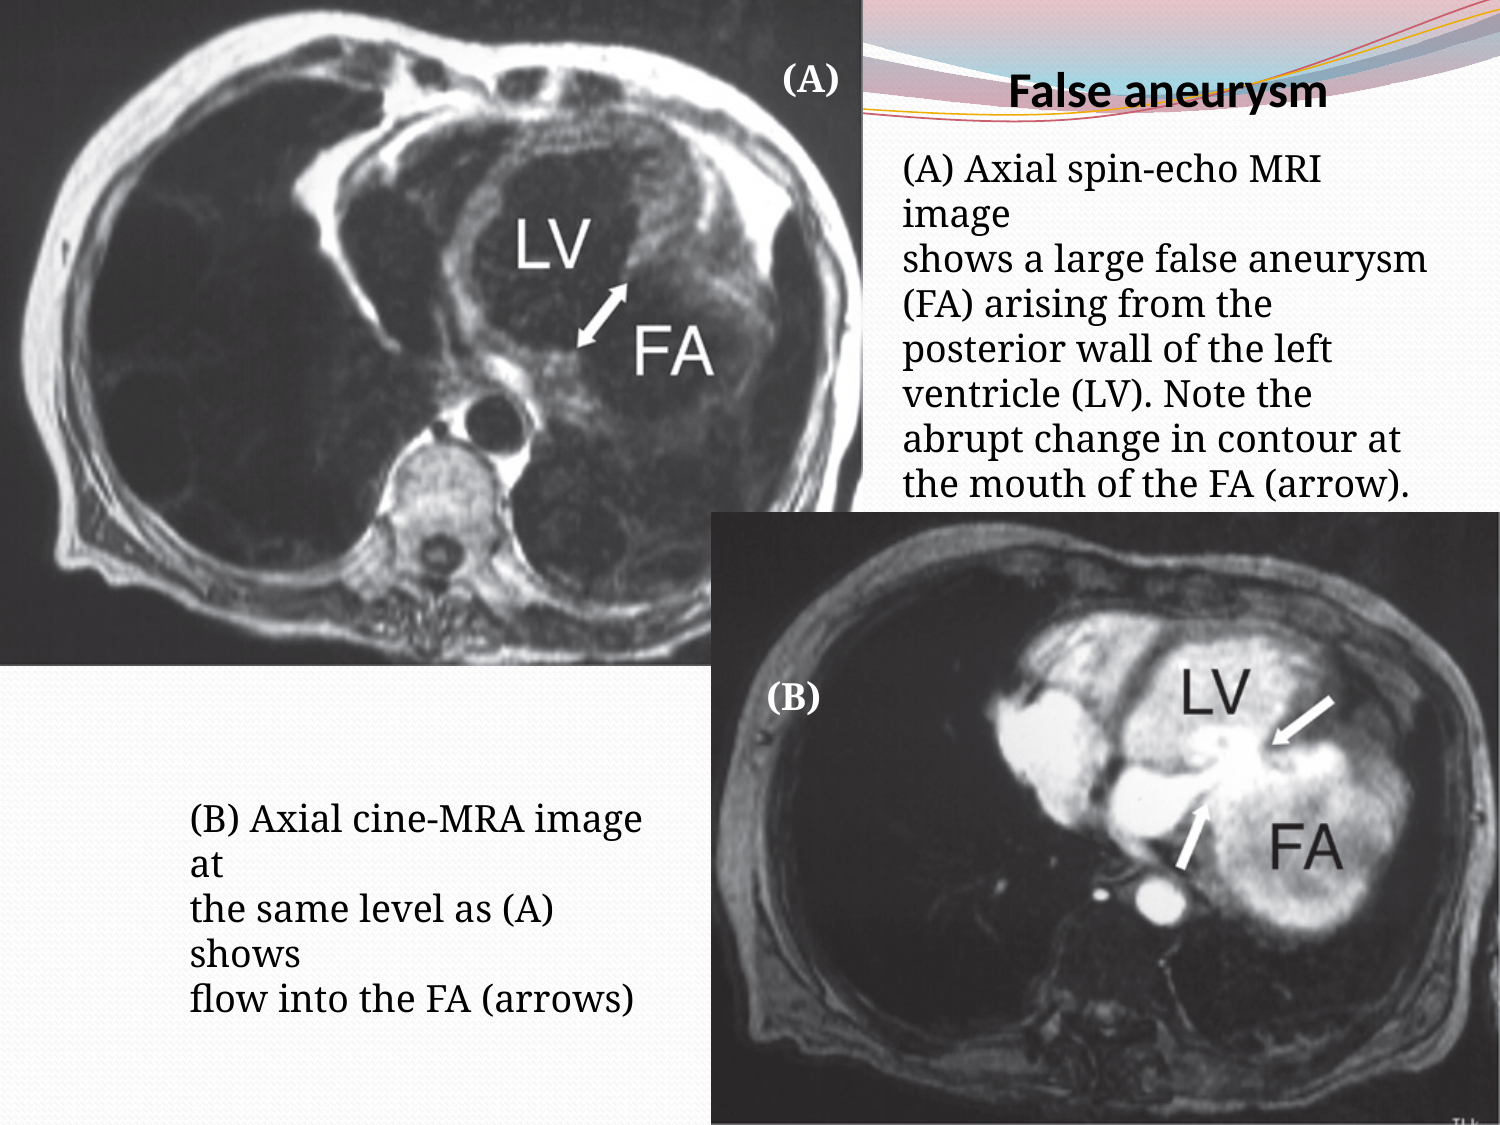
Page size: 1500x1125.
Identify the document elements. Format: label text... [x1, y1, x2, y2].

picture [0, 0, 1500, 1125]
title False aneurysm [912, 50, 1425, 135]
text_box (B) Axial cine-MRA image at the same level as (A) shows flow into the FA (arrows) [174, 787, 688, 1028]
text_box (A) Axial spin-echo MRI image shows a large false aneurysm (FA) arising from the posterior wall of the left ventricle (LV). Note the abrupt change in contour at the mouth of the FA (arrow). [887, 137, 1450, 511]
